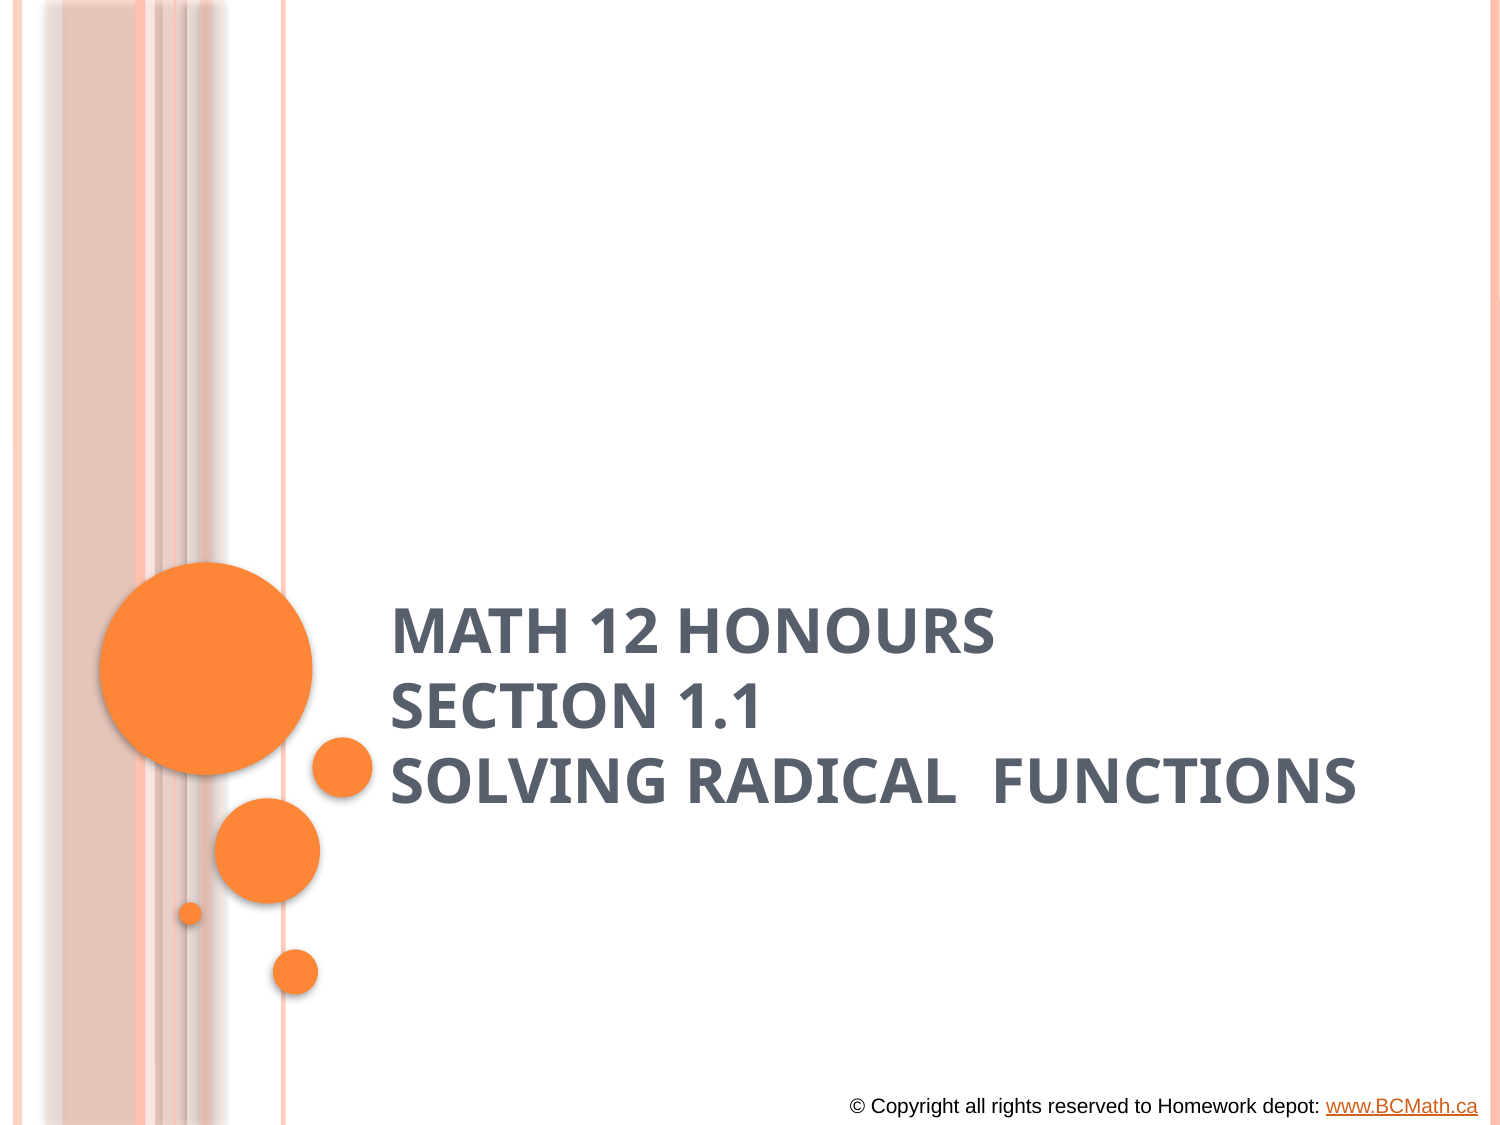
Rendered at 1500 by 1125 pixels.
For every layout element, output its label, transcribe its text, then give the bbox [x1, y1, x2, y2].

text_box © Copyright all rights reserved to Homework depot: www.BCMath.ca [835, 1084, 1499, 1125]
title Math 12 Honours Section 1.1 Solving Radical Functions [375, 512, 1388, 824]
